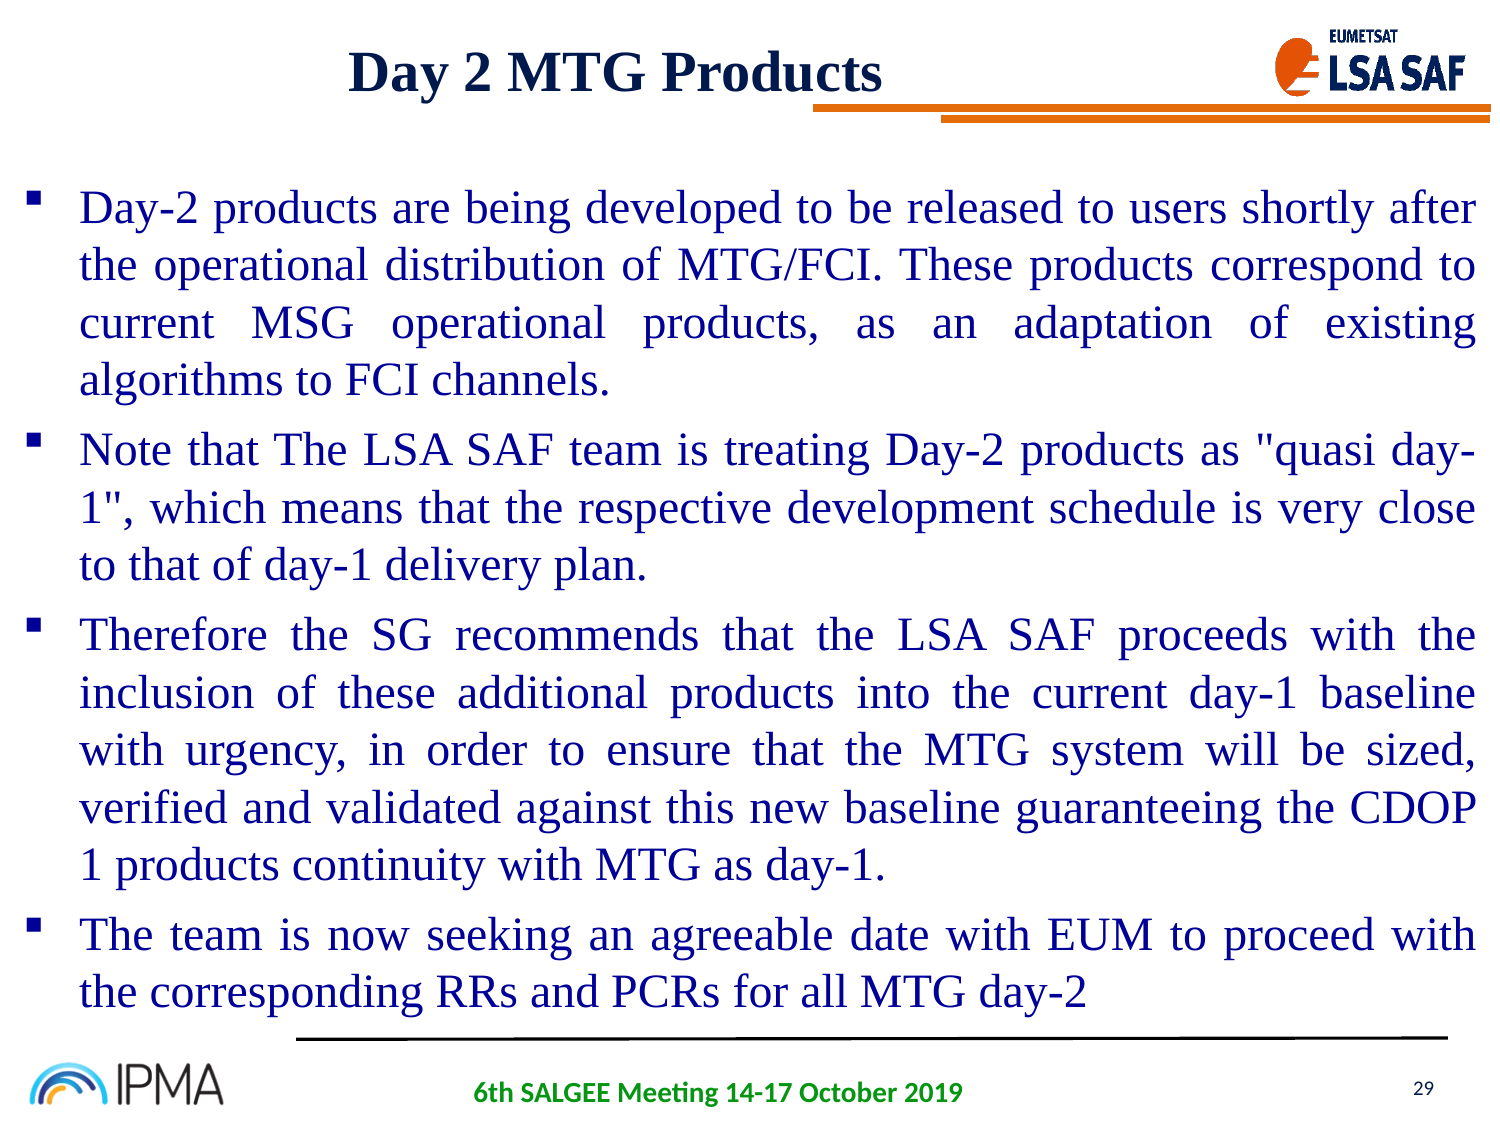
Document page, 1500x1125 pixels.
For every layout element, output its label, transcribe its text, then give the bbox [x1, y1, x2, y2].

text_box Day 2 MTG Products [11, 25, 1221, 111]
picture [14, 1045, 239, 1122]
picture [1256, 3, 1486, 104]
text_box Day-2 products are being developed to be released to users shortly after the operational distribution of MTG/FCI. These products correspond to current MSG operational products, as an adaptation of existing algorithms to FCI channels. Note that The LSA SAF team is treating Day-2 products as "quasi day-1", which means that the respective development schedule is very close to that of day-1 delivery plan. Therefore the SG recommends that the LSA SAF proceeds with the inclusion of these additional products into the current day-1 baseline with urgency, in order to ensure that the MTG system will be sized, verified and validated against this new baseline guaranteeing the CDOP 1 products continuity with MTG as day-1. The team is now seeking an agreeable date with EUM to proceed with the corresponding RRs and PCRs for all MTG day-2 [8, 168, 1494, 1025]
